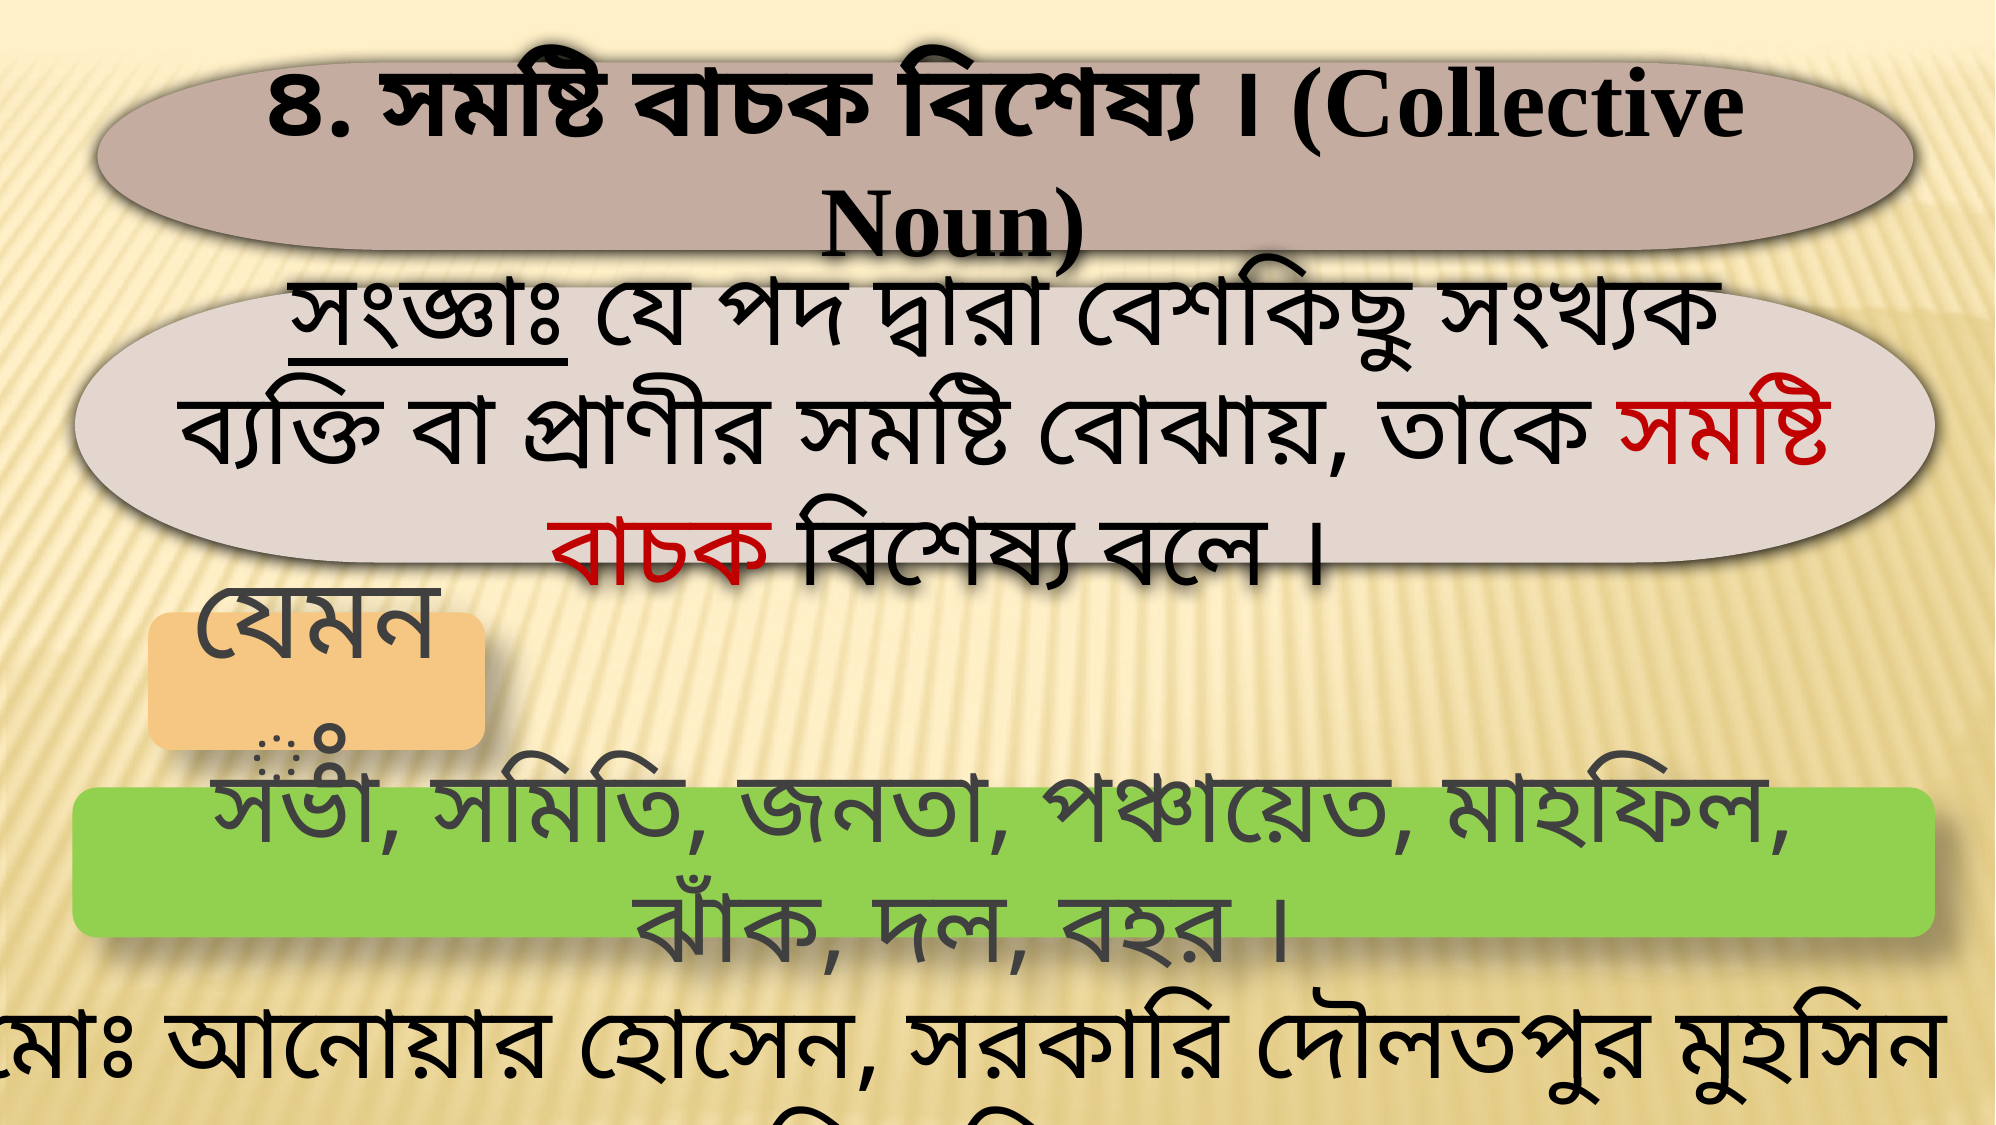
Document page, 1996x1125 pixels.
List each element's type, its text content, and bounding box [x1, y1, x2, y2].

text_box সভা, সমিতি, জনতা, পঞ্চায়েত, মাহফিল, ঝাঁক, দল, বহর । [69, 784, 1939, 941]
text_box ৪. সমষ্টি বাচক বিশেষ্য । (Collective Noun) [95, 60, 1916, 253]
text_box সংজ্ঞাঃ যে পদ দ্বারা বেশকিছু সংখ্যক ব্যক্তি বা প্রাণীর সমষ্টি বোঝায়, তাকে সমষ্টি বাচক বিশেষ্য বলে । [72, 285, 1937, 565]
text_box যেমনঃ [145, 609, 489, 754]
text_box মোঃ আনোয়ার হোসেন, সরকারি দৌলতপুর মুহসিন মাধ্যমিক বিদ্যালয় [0, 971, 1996, 1125]
